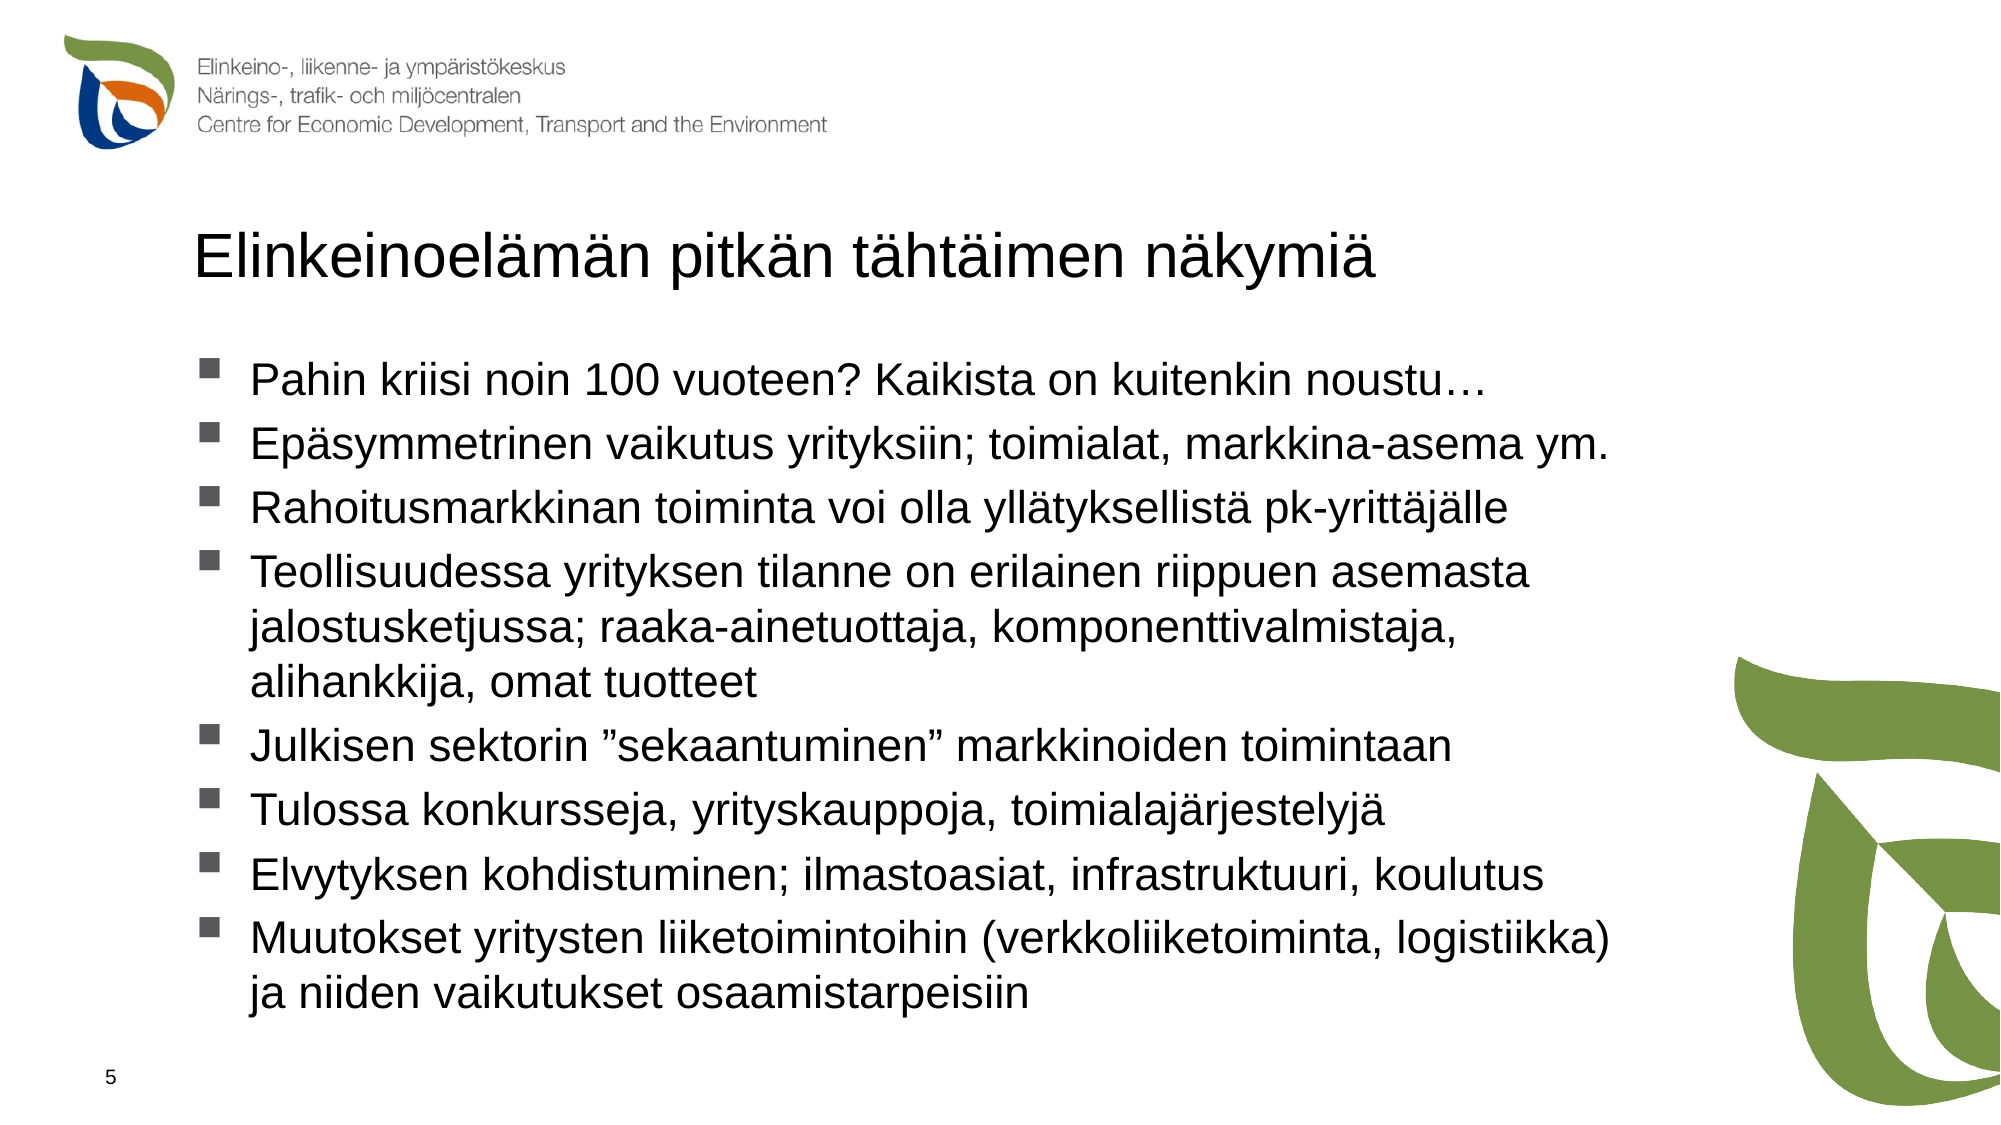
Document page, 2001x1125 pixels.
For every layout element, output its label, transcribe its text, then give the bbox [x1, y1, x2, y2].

picture [1734, 657, 2000, 1106]
list Pahin kriisi noin 100 vuoteen? Kaikista on kuitenkin noustu… Epäsymmetrinen vaikutus yrityksiin; toimialat, markkina-asema ym. Rahoitusmarkkinan toiminta voi olla yllätyksellistä pk-yrittäjälle Teollisuudessa yrityksen tilanne on erilainen riippuen asemasta jalostusketjussa; raaka-ainetuottaja, komponenttivalmistaja, alihankkija, omat tuotteet Julkisen sektorin ”sekaantuminen” markkinoiden toimintaan Tulossa konkursseja, yrityskauppoja, toimialajärjestelyjä Elvytyksen kohdistuminen; ilmastoasiat, infrastruktuuri, koulutus Muutokset yritysten liiketoimintoihin (verkkoliiketoiminta, logistiikka) ja niiden vaikutukset osaamistarpeisiin [179, 341, 1628, 988]
title Elinkeinoelämän pitkän tähtäimen näkymiä [179, 207, 1628, 315]
picture [31, 1, 863, 179]
slide_number 5 [44, 1046, 132, 1106]
